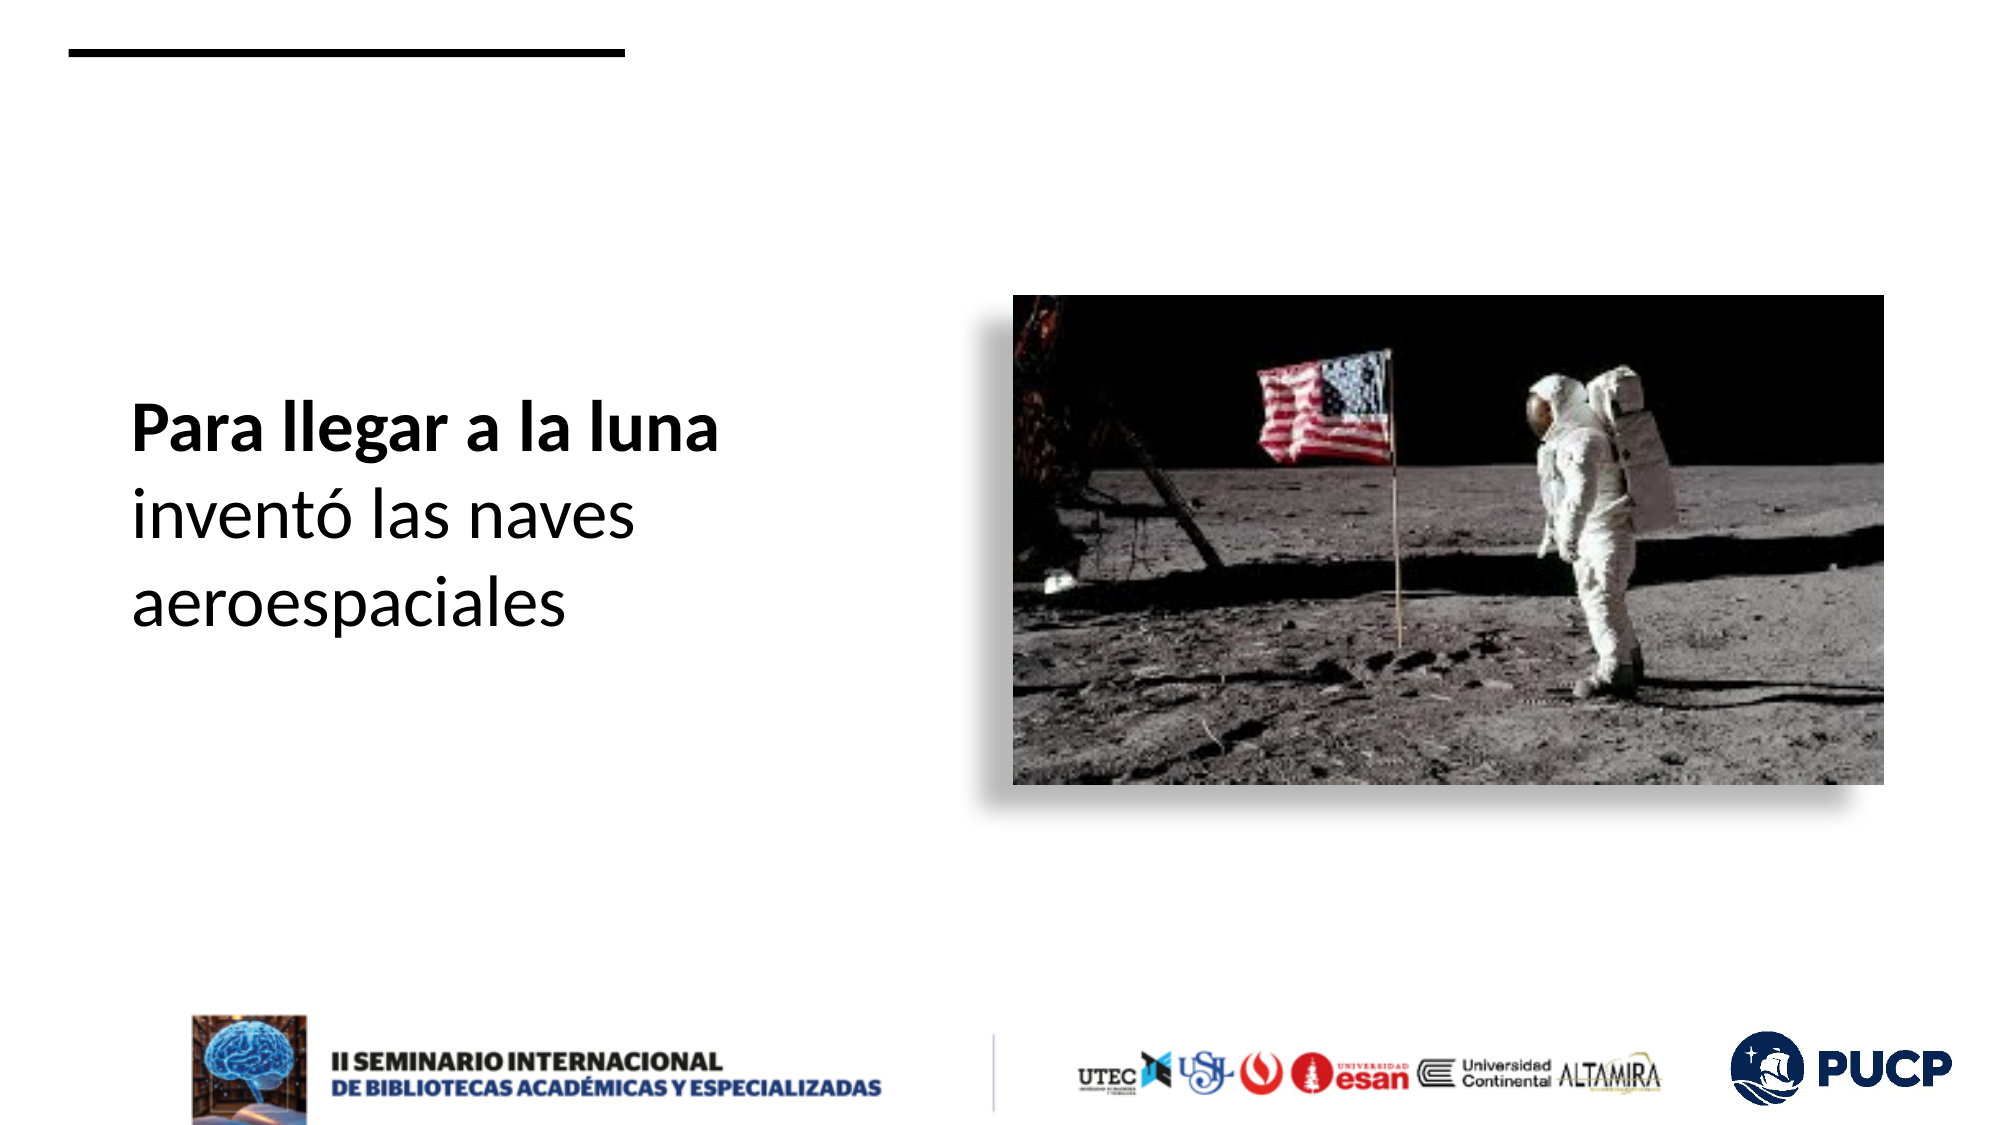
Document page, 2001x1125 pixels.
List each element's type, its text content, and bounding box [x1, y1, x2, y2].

picture [922, 980, 1721, 1125]
list Para llegar a la luna inventó las naves aeroespaciales [116, 370, 922, 1125]
picture [1727, 1027, 1953, 1110]
picture [1013, 295, 1884, 785]
